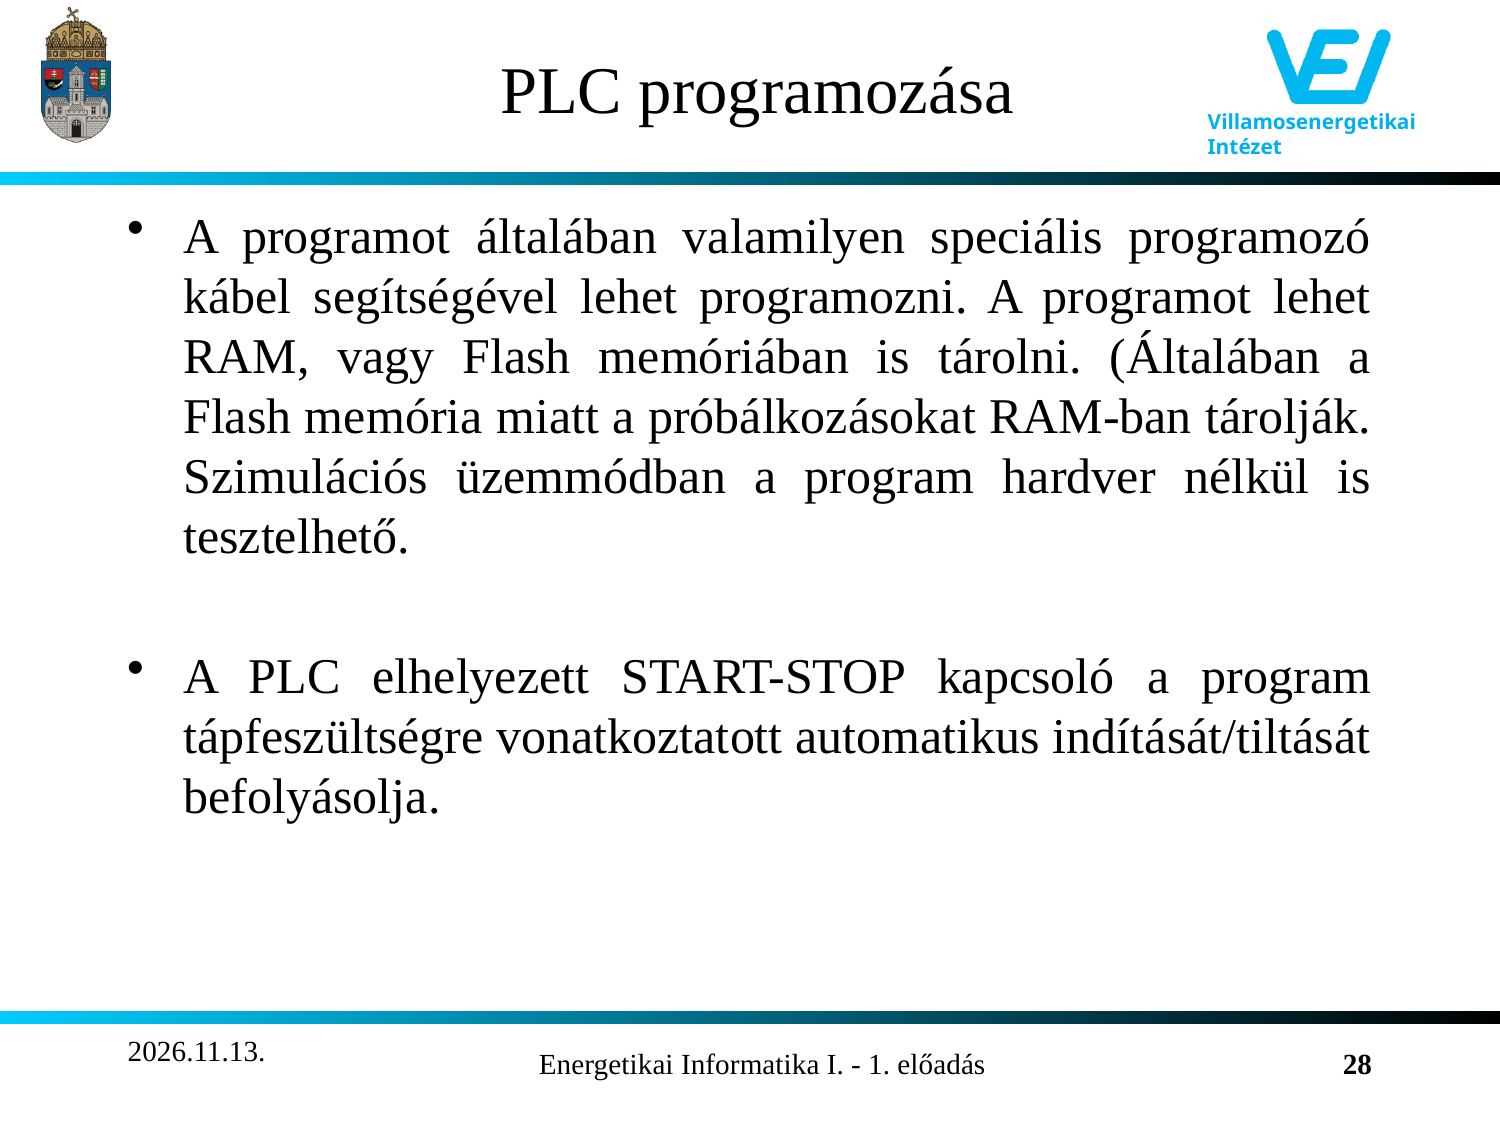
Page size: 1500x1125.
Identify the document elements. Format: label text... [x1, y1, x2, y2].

title PLC programozása [194, 42, 1320, 131]
footer Energetikai Informatika I. - 1. előadás [426, 1037, 1074, 1101]
picture [1257, 18, 1410, 115]
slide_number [112, 1024, 426, 1101]
picture [41, 7, 111, 143]
list A programot általában valamilyen speciális programozó kábel segítségével lehet programozni. A programot lehet RAM, vagy Flash memóriában is tárolni. (Általában a Flash memória miatt a próbálkozásokat RAM-ban tárolják. Szimulációs üzemmódban a program hardver nélkül is tesztelhető. A PLC elhelyezett START-STOP kapcsoló a program tápfeszültségre vonatkoztatott automatikus indítását/tiltását befolyásolja. [111, 196, 1388, 988]
slide_number 28 [1074, 1037, 1388, 1101]
